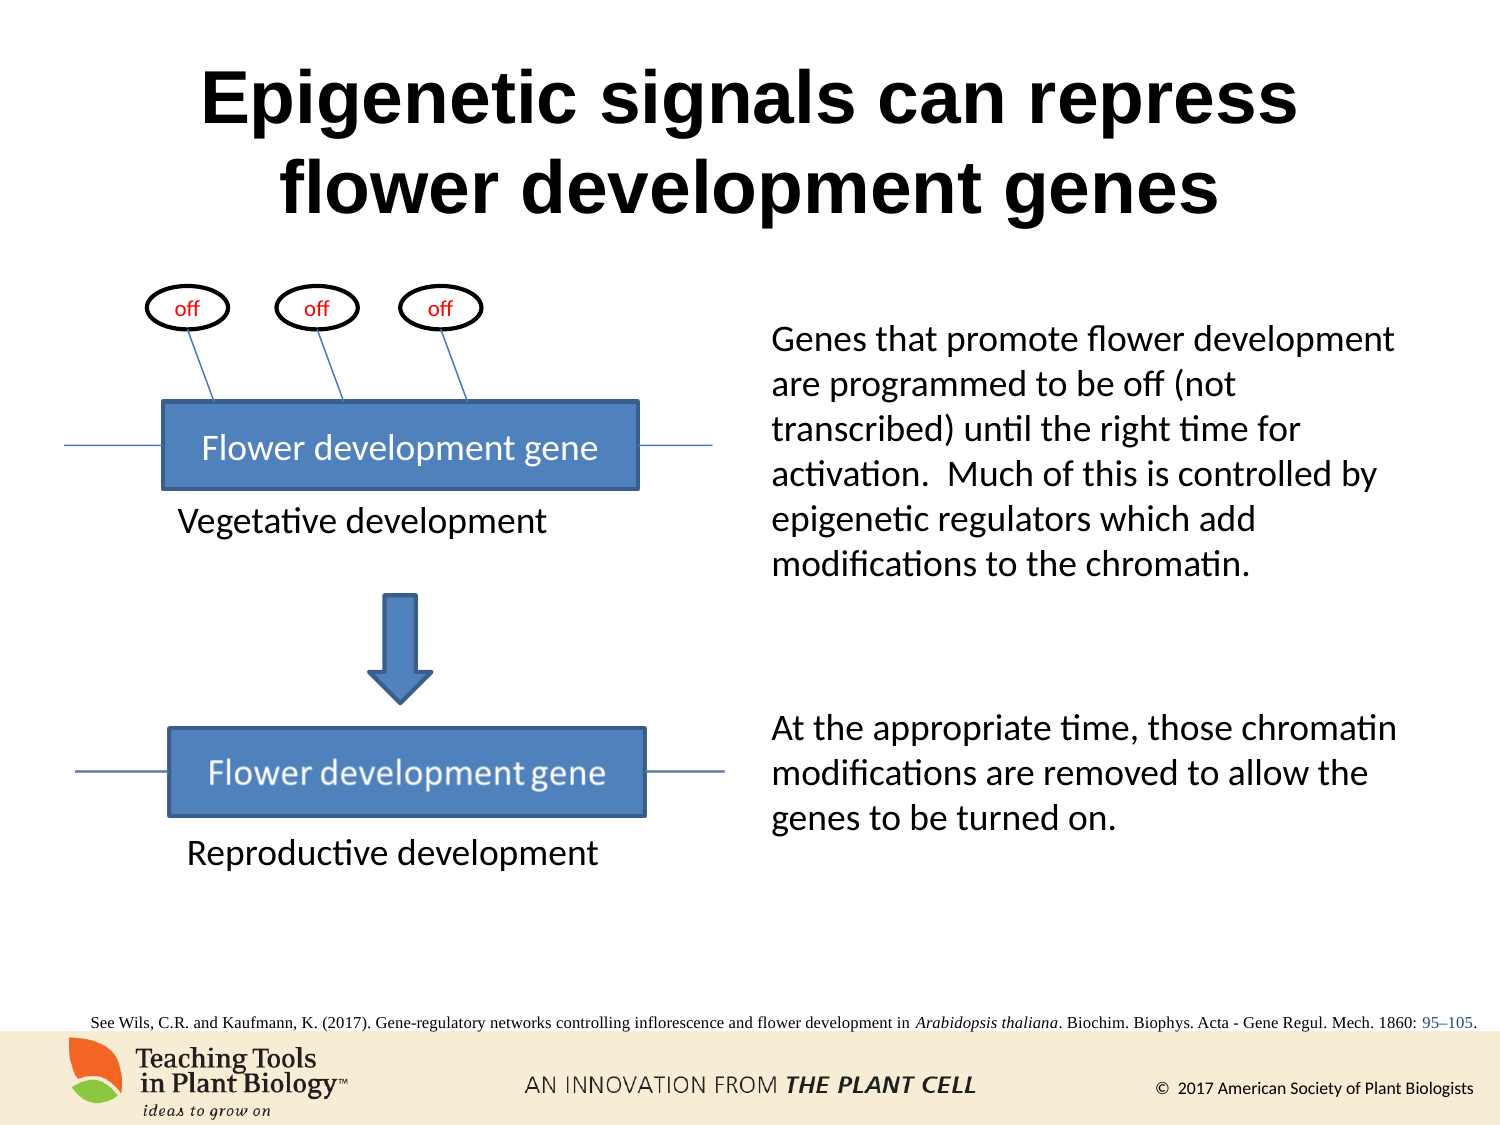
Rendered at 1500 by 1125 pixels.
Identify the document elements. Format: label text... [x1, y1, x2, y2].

text_box See Wils, C.R. and Kaufmann, K. (2017). Gene-regulatory networks controlling inflorescence and flower development in Arabidopsis thaliana. Biochim. Biophys. Acta - Gene Regul. Mech. 1860: 95–105. [75, 1004, 1500, 1040]
text_box Reproductive development [172, 827, 629, 881]
picture [0, 987, 1500, 1125]
text_box Vegetative development [162, 499, 638, 549]
picture [75, 726, 725, 818]
text_box Genes that promote flower development are programmed to be off (not transcribed) until the right time for activation. Much of this is controlled by epigenetic regulators which add modifications to the chromatin. [756, 306, 1425, 591]
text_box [63, 285, 713, 490]
text_box At the appropriate time, those chromatin modifications are removed to allow the genes to be turned on. [756, 695, 1425, 846]
title Epigenetic signals can repress flower development genes [75, 45, 1425, 233]
text_box [367, 593, 434, 706]
